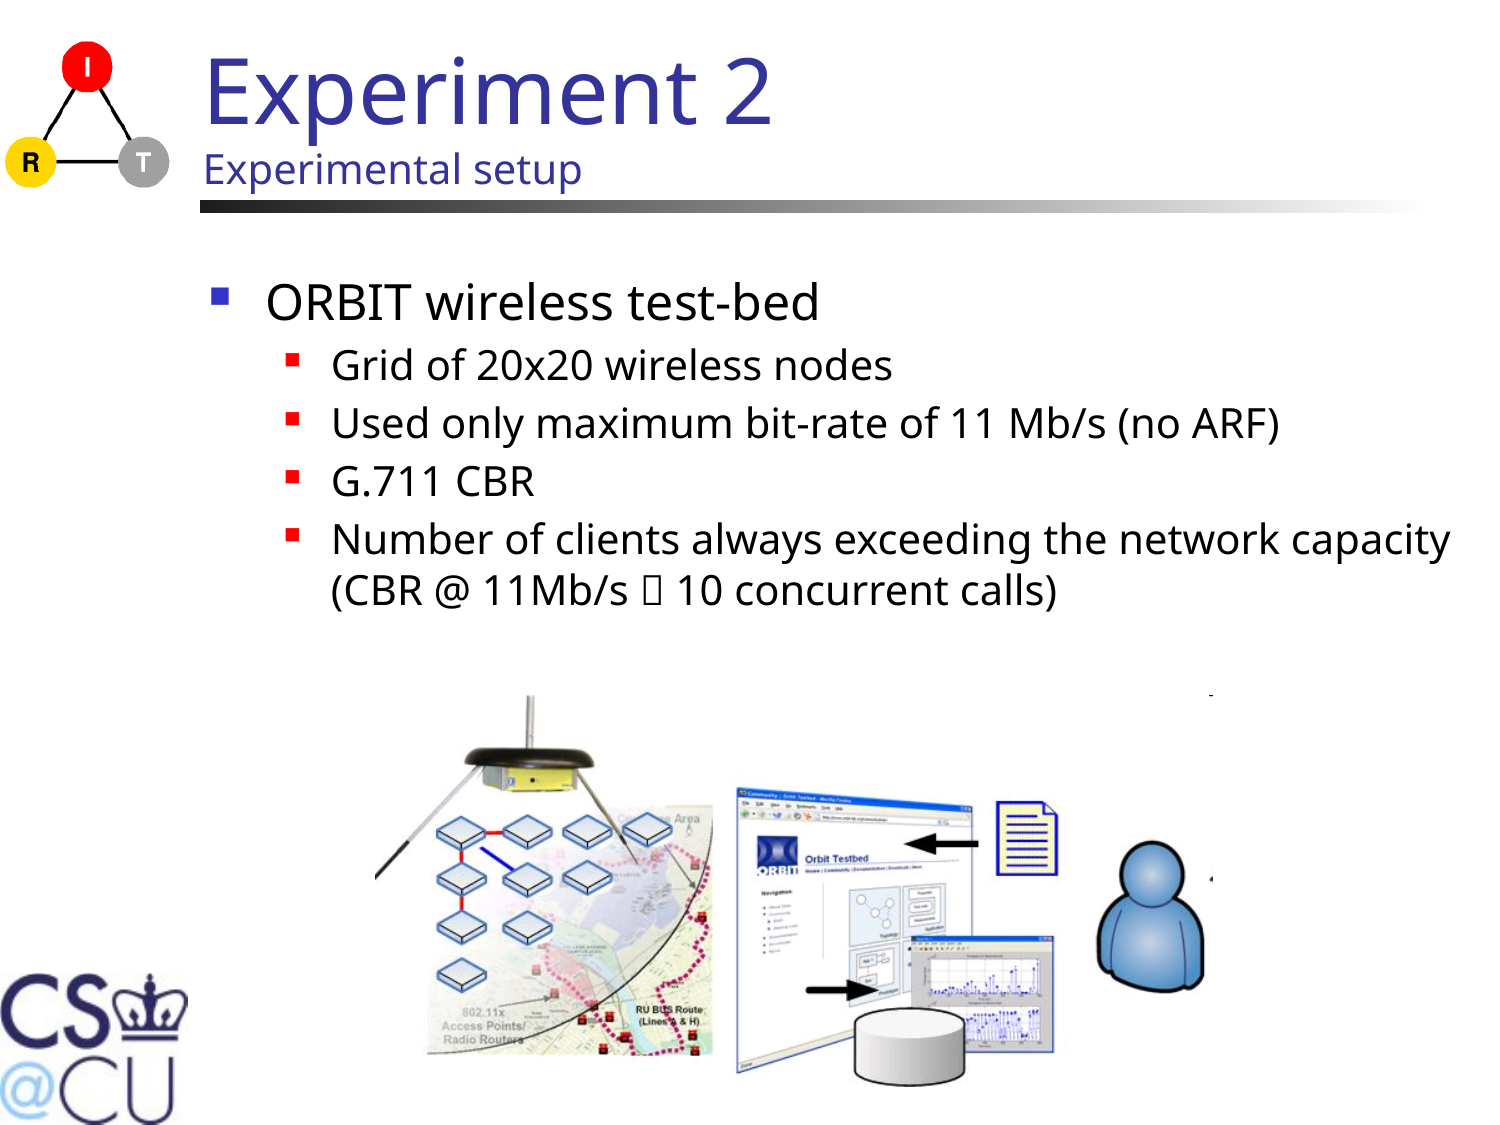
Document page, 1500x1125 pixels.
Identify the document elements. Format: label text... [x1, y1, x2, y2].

title Experiment 2 Experimental setup [187, 12, 1463, 201]
picture [374, 695, 1213, 1088]
picture [0, 973, 188, 1125]
picture [0, 37, 173, 192]
list ORBIT wireless test-bed Grid of 20x20 wireless nodes Used only maximum bit-rate of 11 Mb/s (no ARF) G.711 CBR Number of clients always exceeding the network capacity (CBR @ 11Mb/s  10 concurrent calls) [193, 262, 1470, 701]
